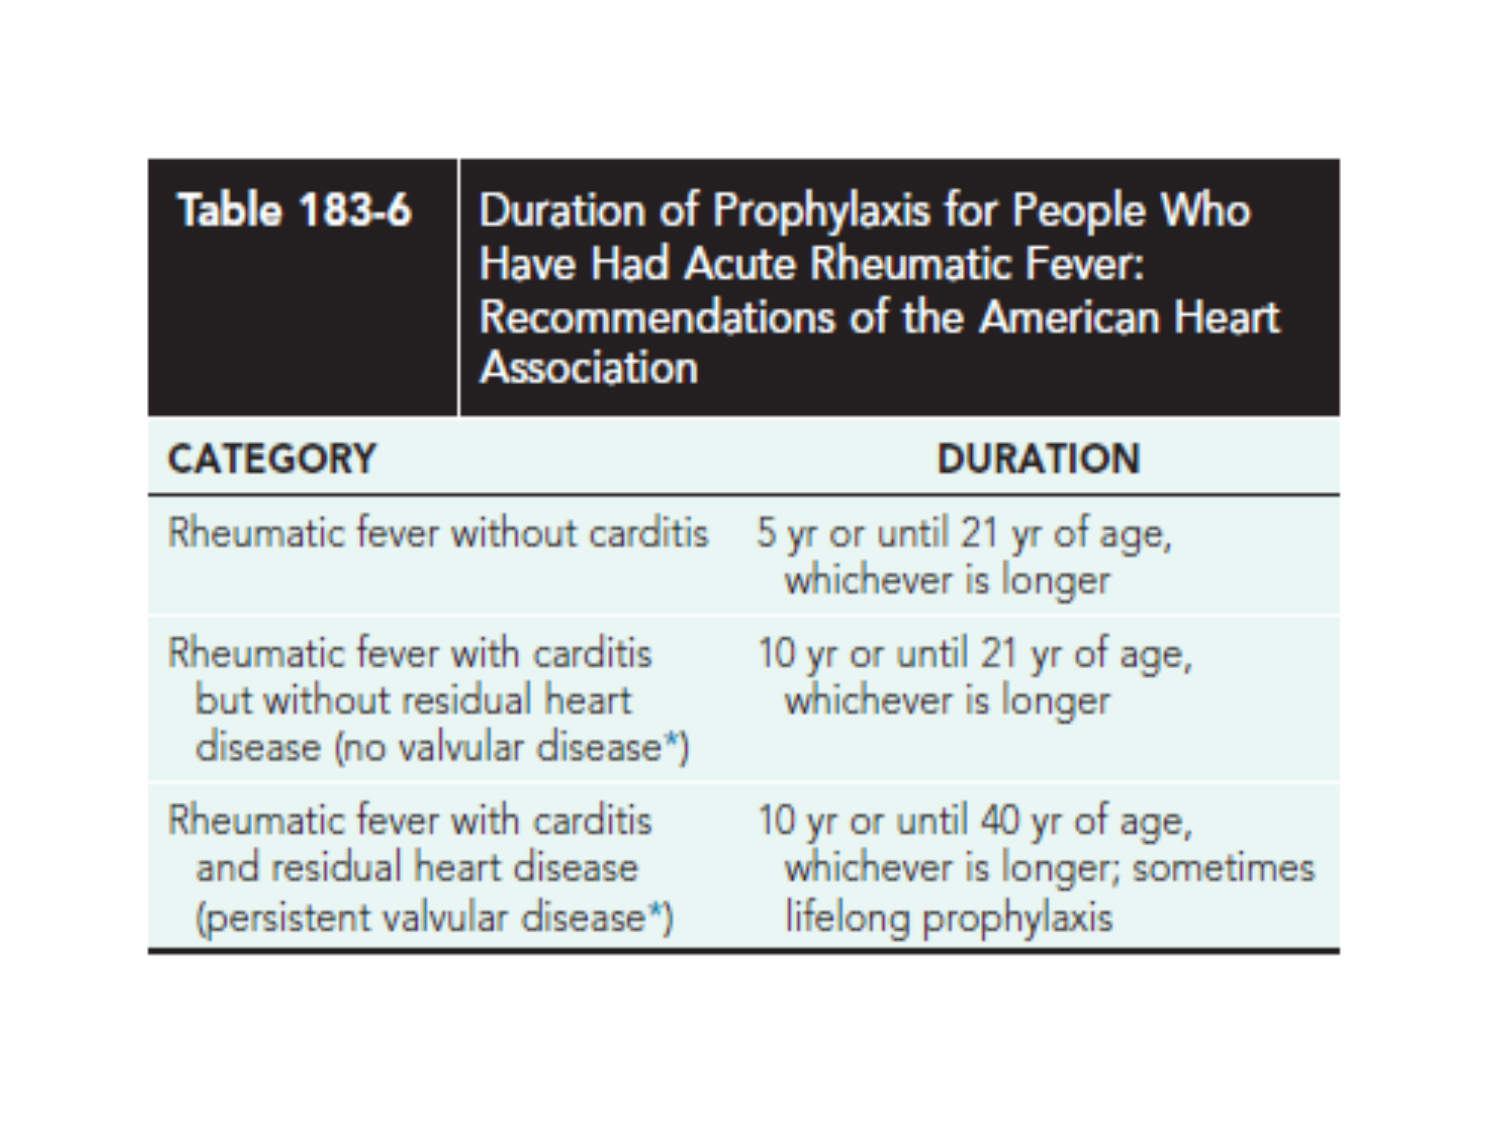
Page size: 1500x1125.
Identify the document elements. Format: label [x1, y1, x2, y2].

list [143, 140, 1350, 969]
